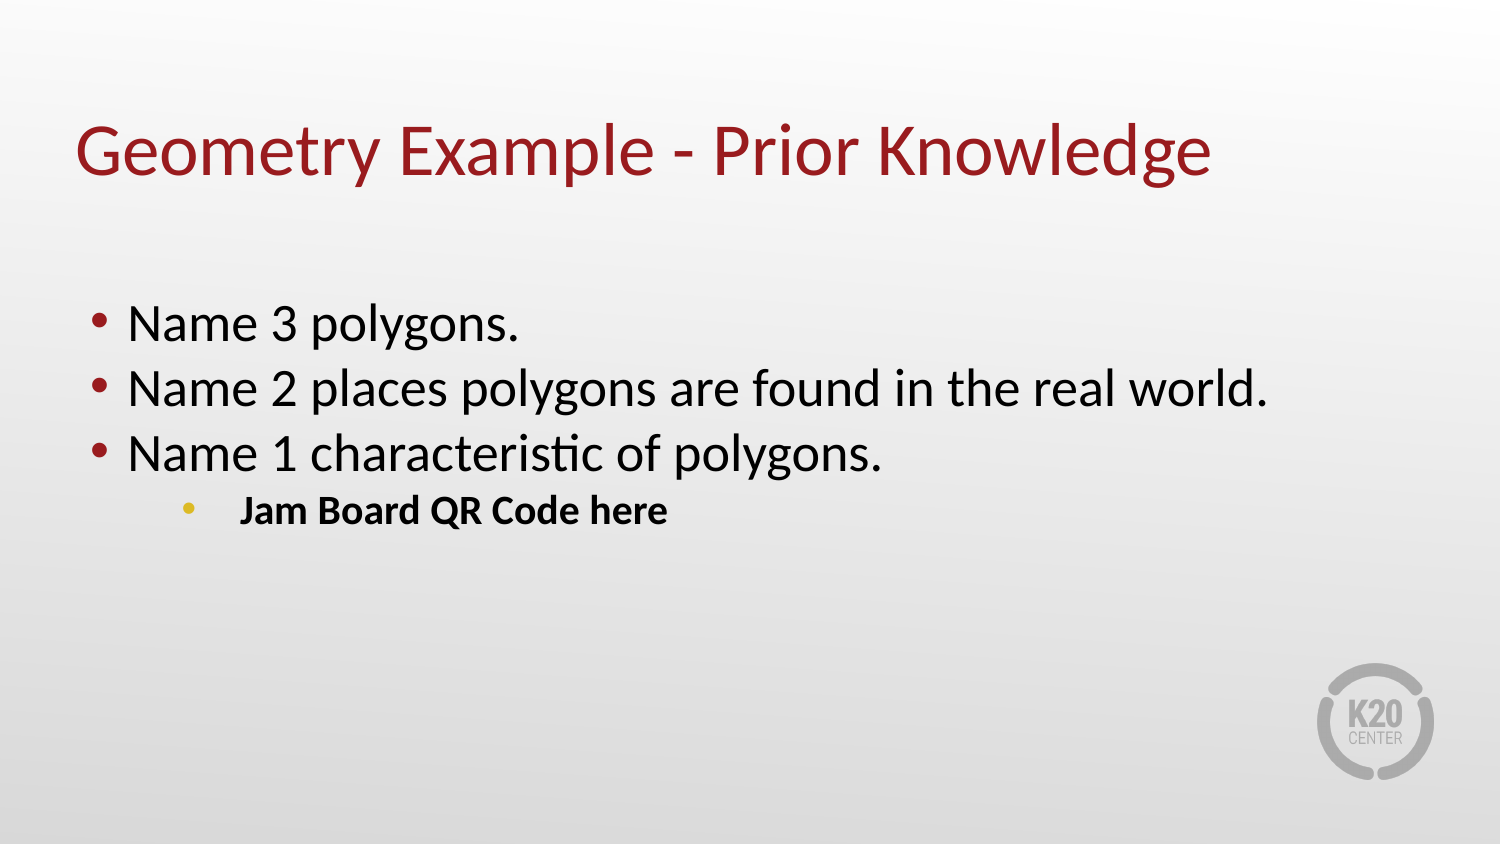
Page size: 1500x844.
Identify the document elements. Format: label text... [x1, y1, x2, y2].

list Name 3 polygons. Name 2 places polygons are found in the real world. Name 1 characteristic of polygons. Jam Board QR Code here [75, 214, 1425, 779]
picture [1300, 646, 1451, 797]
title Geometry Example - Prior Knowledge [75, 50, 1257, 191]
